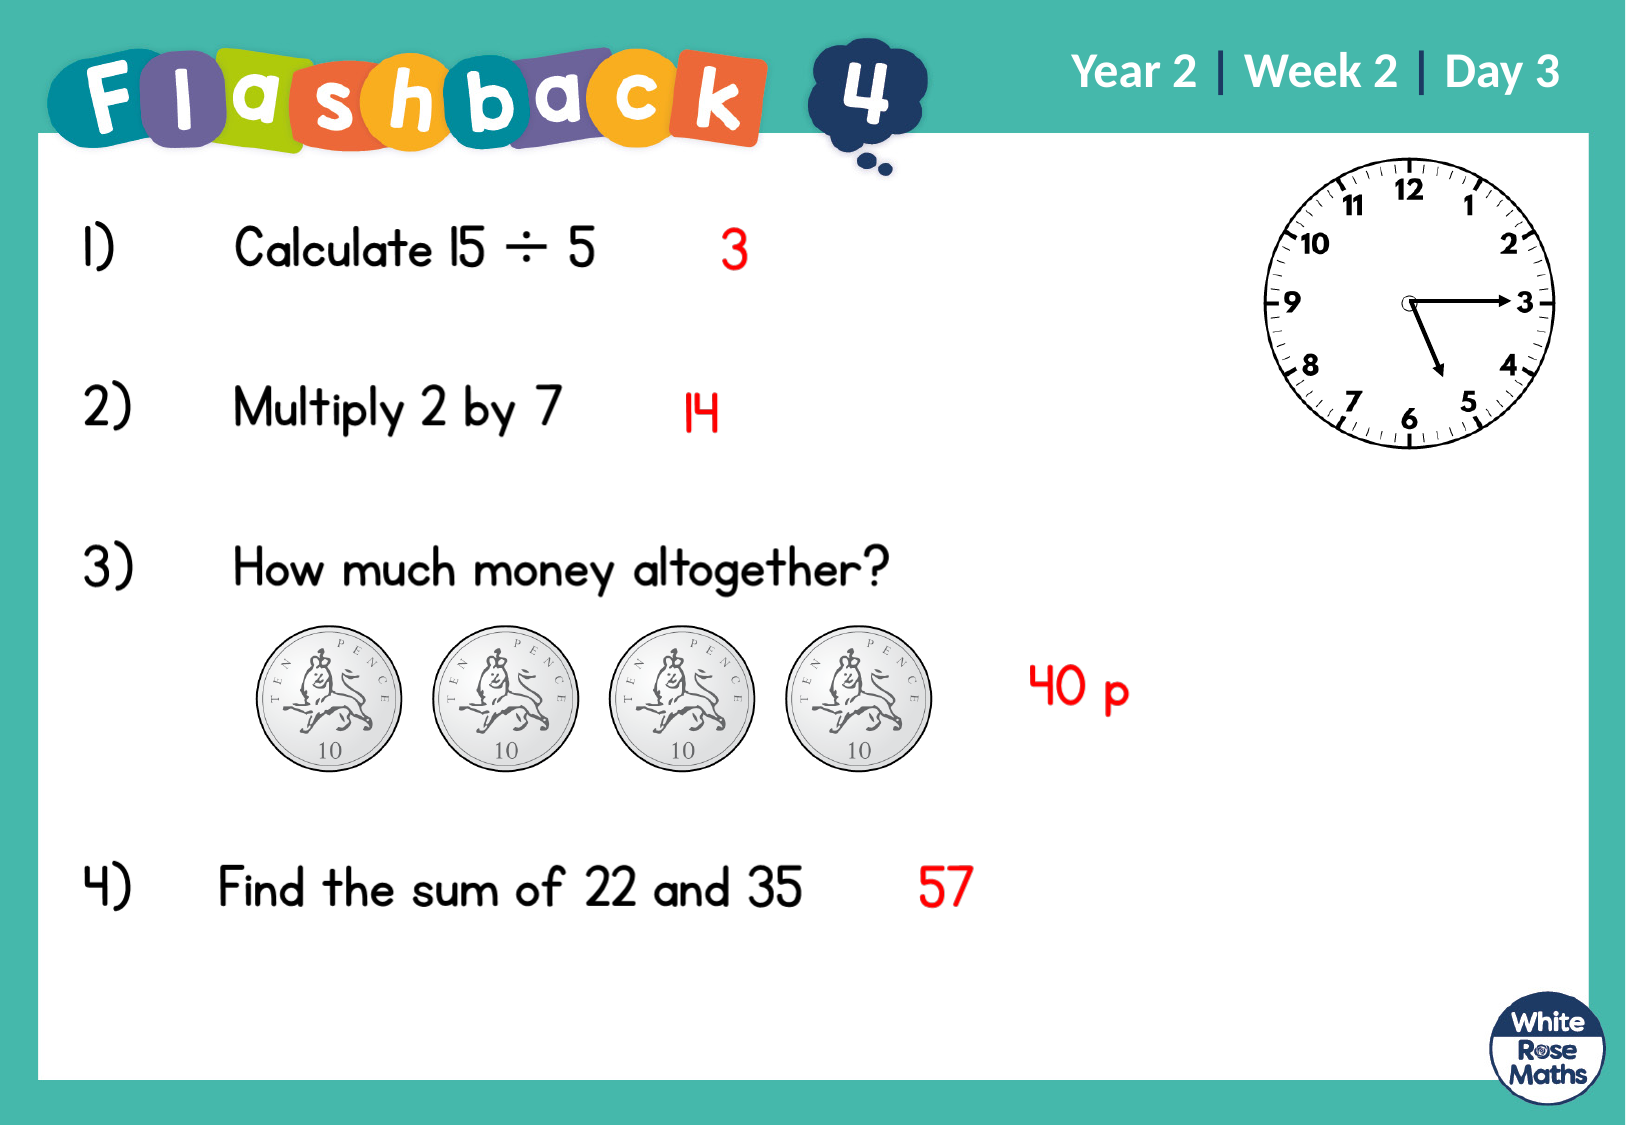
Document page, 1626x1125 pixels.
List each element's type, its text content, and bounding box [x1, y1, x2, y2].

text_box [1410, 300, 1444, 378]
text_box Year 2 | Week 2 | Day 3 [991, 36, 1587, 108]
picture [0, 0, 1626, 1125]
